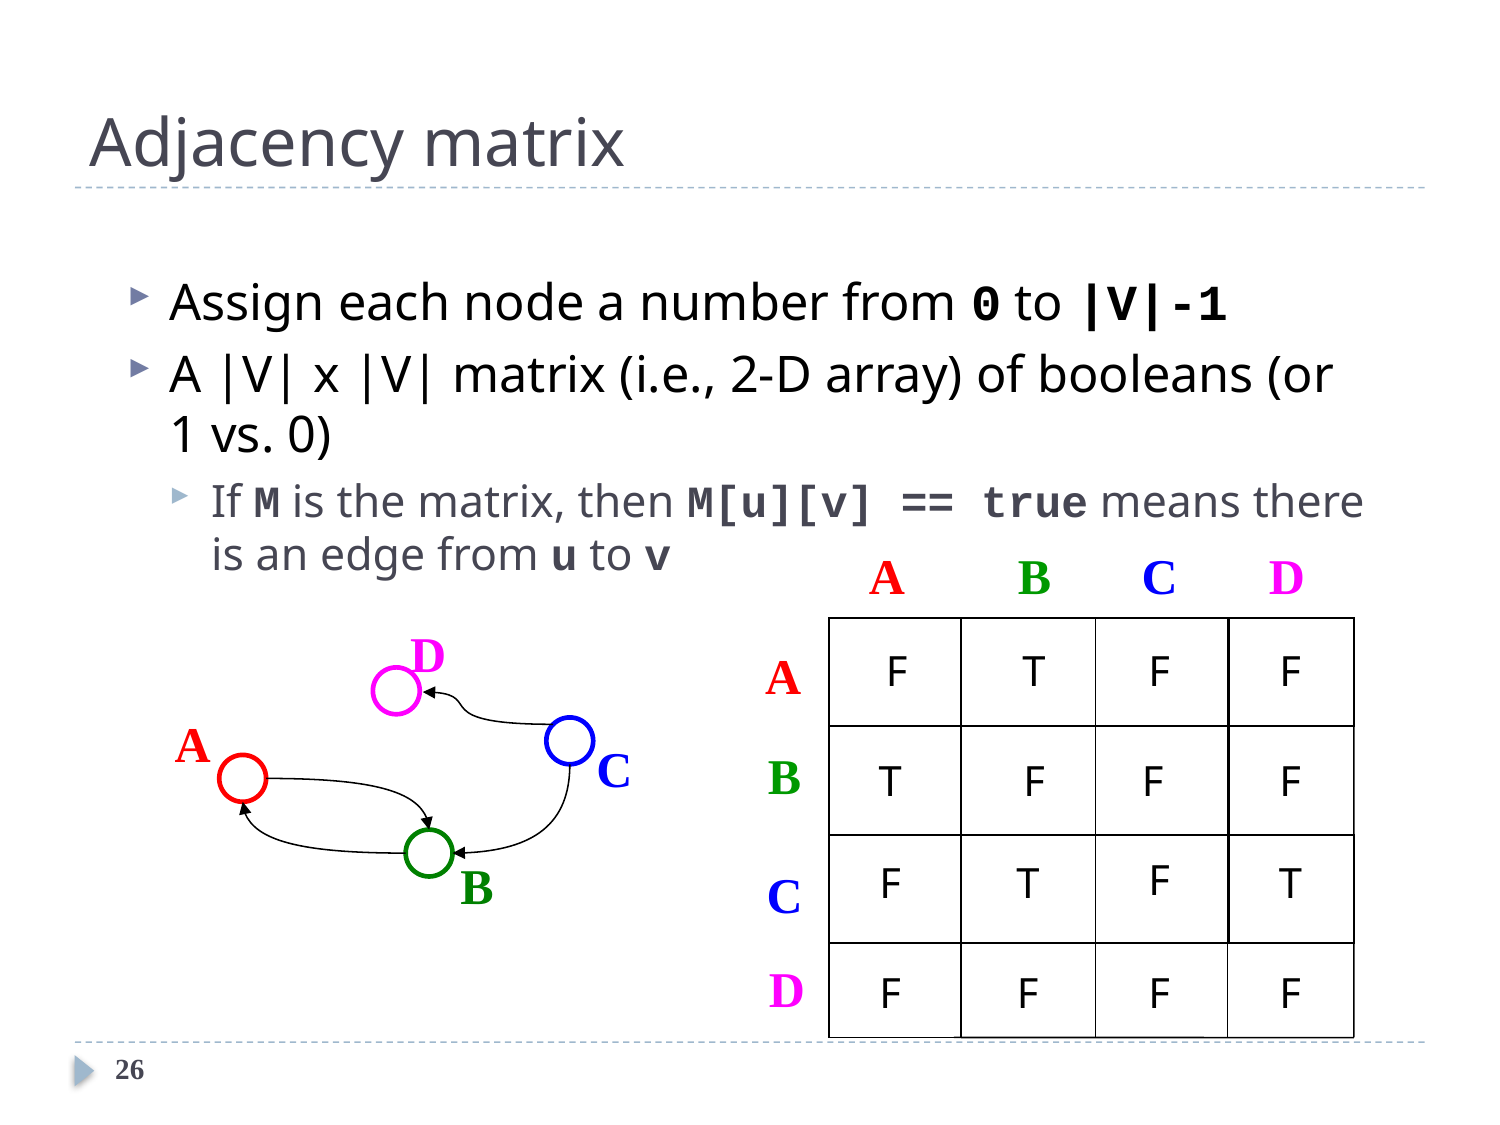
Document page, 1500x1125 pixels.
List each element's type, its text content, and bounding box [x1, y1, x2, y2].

text_box F [1264, 746, 1317, 812]
text_box [961, 618, 1095, 727]
text_box F [1133, 846, 1186, 912]
text_box A [750, 637, 816, 713]
text_box [961, 834, 1095, 943]
text_box F [1264, 637, 1317, 703]
text_box C [1126, 537, 1193, 613]
text_box F [1008, 746, 1061, 812]
text_box F [871, 637, 923, 703]
text_box [1095, 618, 1228, 1037]
text_box F [1133, 637, 1186, 703]
text_box T [1263, 849, 1317, 915]
text_box A [854, 537, 920, 613]
text_box T [863, 746, 917, 812]
text_box [1228, 834, 1353, 943]
text_box F [1002, 959, 1054, 1025]
text_box B [753, 737, 817, 813]
text_box C [751, 855, 818, 931]
text_box T [1007, 637, 1061, 703]
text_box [162, 614, 644, 913]
slide_number 26 [100, 1042, 426, 1103]
list Assign each node a number from 0 to |V|-1 A |V| x |V| matrix (i.e., 2-D array) of booleans (or 1 vs. 0) If M is the matrix, then M[u][v] == true means there is an edge from u to v [112, 262, 1388, 588]
text_box D [1254, 537, 1320, 613]
text_box F [864, 849, 917, 915]
text_box F [864, 959, 917, 1025]
text_box F [1264, 959, 1317, 1025]
title Adjacency matrix [75, 24, 1425, 188]
text_box T [1001, 849, 1055, 915]
text_box [828, 618, 961, 1038]
text_box [1228, 618, 1354, 727]
text_box [961, 727, 1095, 834]
text_box B [1003, 537, 1067, 613]
text_box D [754, 949, 820, 1025]
text_box F [1133, 959, 1186, 1025]
text_box F [1127, 746, 1179, 812]
